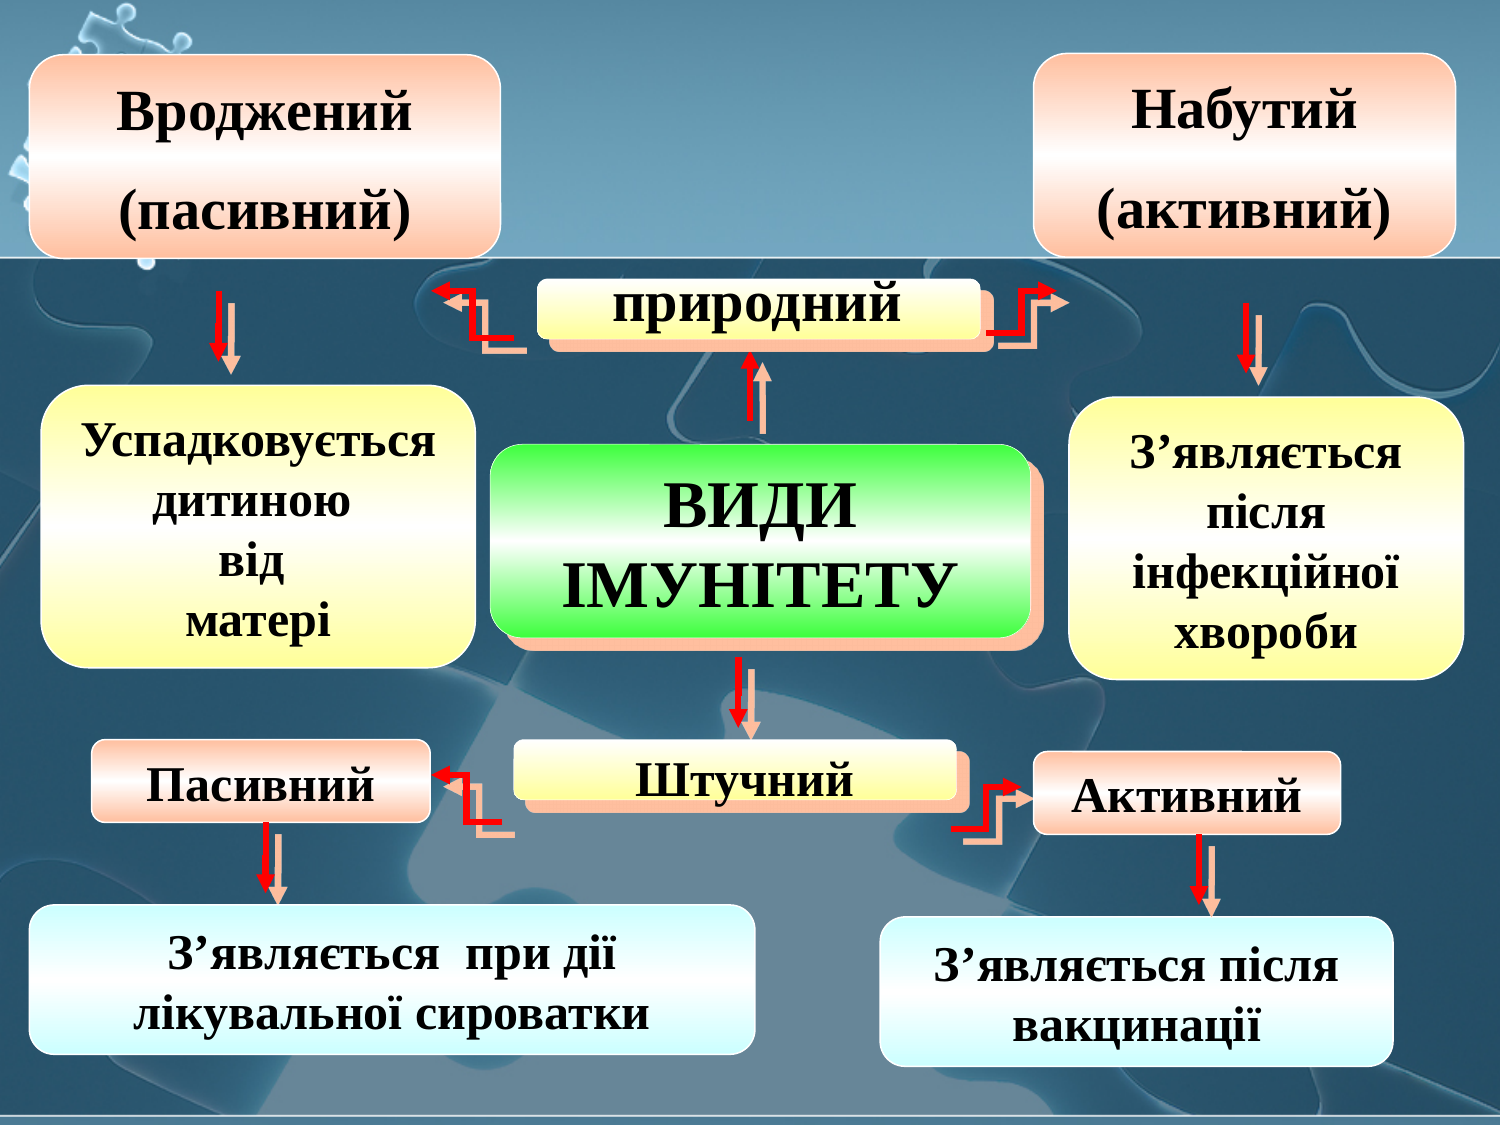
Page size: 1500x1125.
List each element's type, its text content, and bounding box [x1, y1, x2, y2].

picture [0, 0, 1500, 1125]
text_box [950, 786, 1022, 830]
text_box З’являється після вакцинації [880, 916, 1393, 1067]
text_box [869, 739, 957, 800]
text_box ВИДИ ІМУНІТЕТУ [490, 444, 1031, 638]
text_box [513, 739, 620, 800]
text_box [537, 278, 597, 340]
text_box Штучний [620, 739, 869, 815]
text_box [985, 290, 1058, 333]
text_box [917, 278, 981, 340]
text_box природний [597, 255, 917, 341]
text_box Набутий (активний) [1033, 53, 1456, 258]
text_box Пасивний [91, 739, 431, 823]
text_box Активний [1033, 751, 1341, 835]
text_box З’являється при дії лікувальної сироватки [29, 904, 755, 1055]
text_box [430, 290, 514, 339]
text_box Успадковується дитиною від матері [41, 385, 476, 668]
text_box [430, 774, 503, 823]
text_box З’являється після інфекційної хвороби [1068, 397, 1464, 680]
text_box Вроджений (пасивний) [29, 54, 501, 259]
